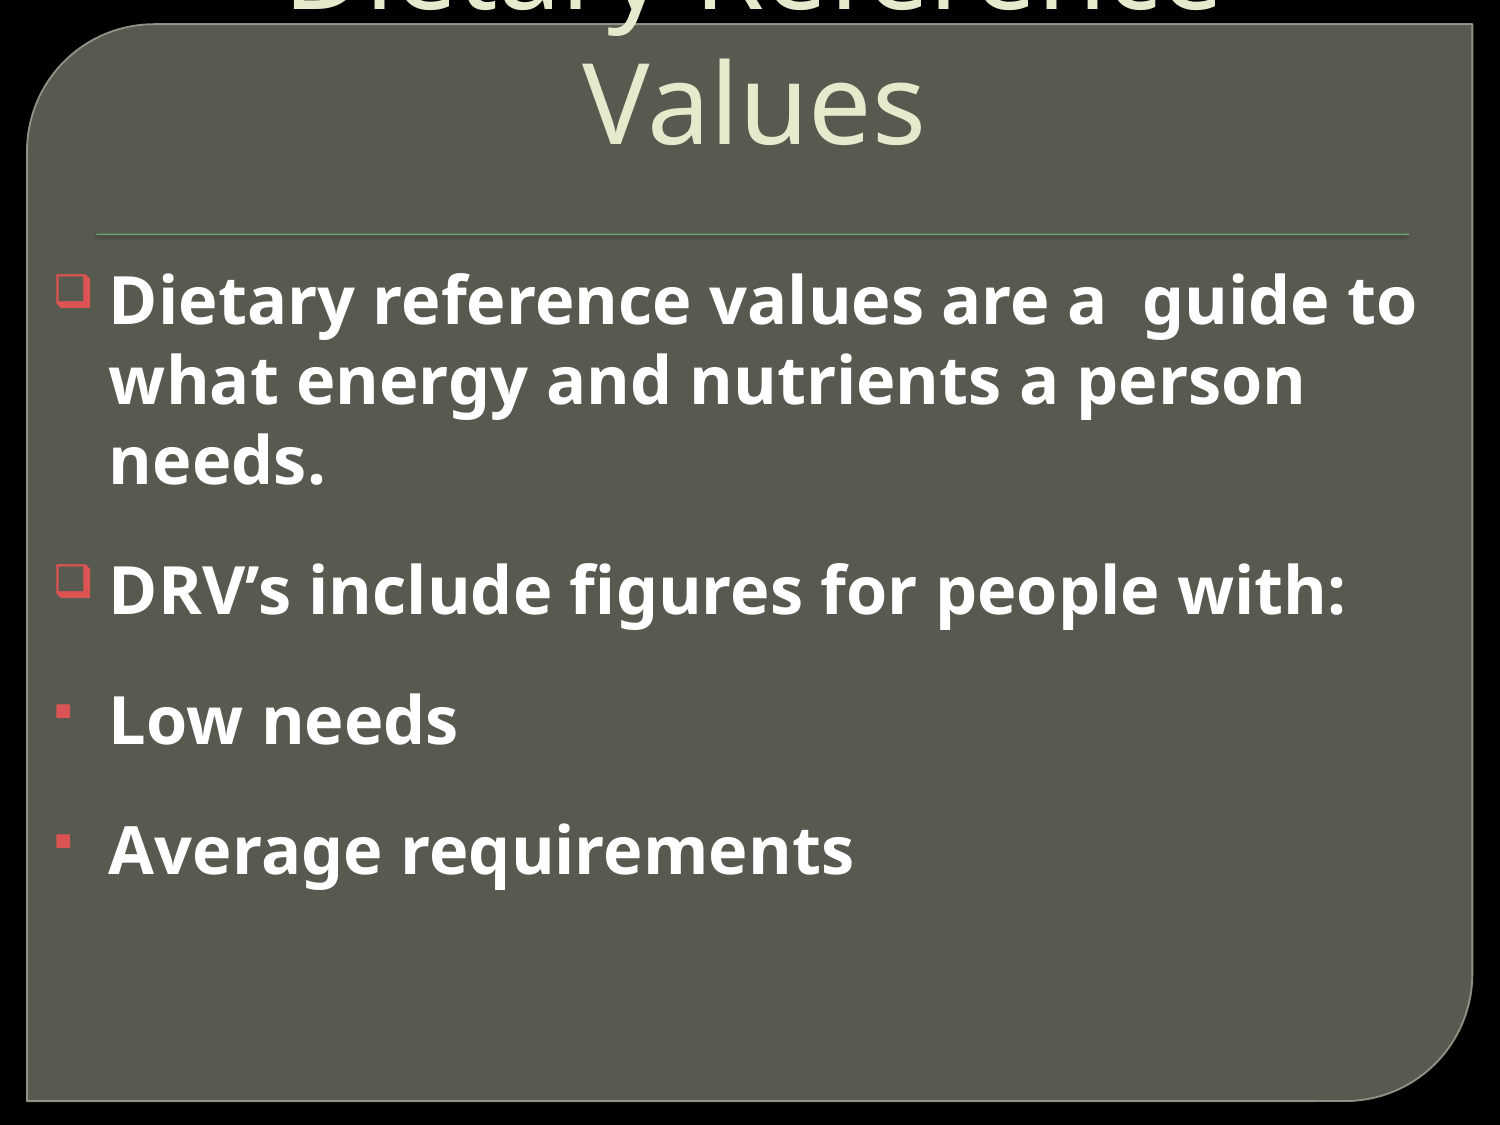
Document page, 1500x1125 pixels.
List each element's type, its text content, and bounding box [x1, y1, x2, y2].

title Dietary Reference Values [75, 41, 1425, 175]
list Dietary reference values are a guide to what energy and nutrients a person needs. DRV’s include figures for people with: Low needs Average requirements [37, 249, 1438, 1125]
